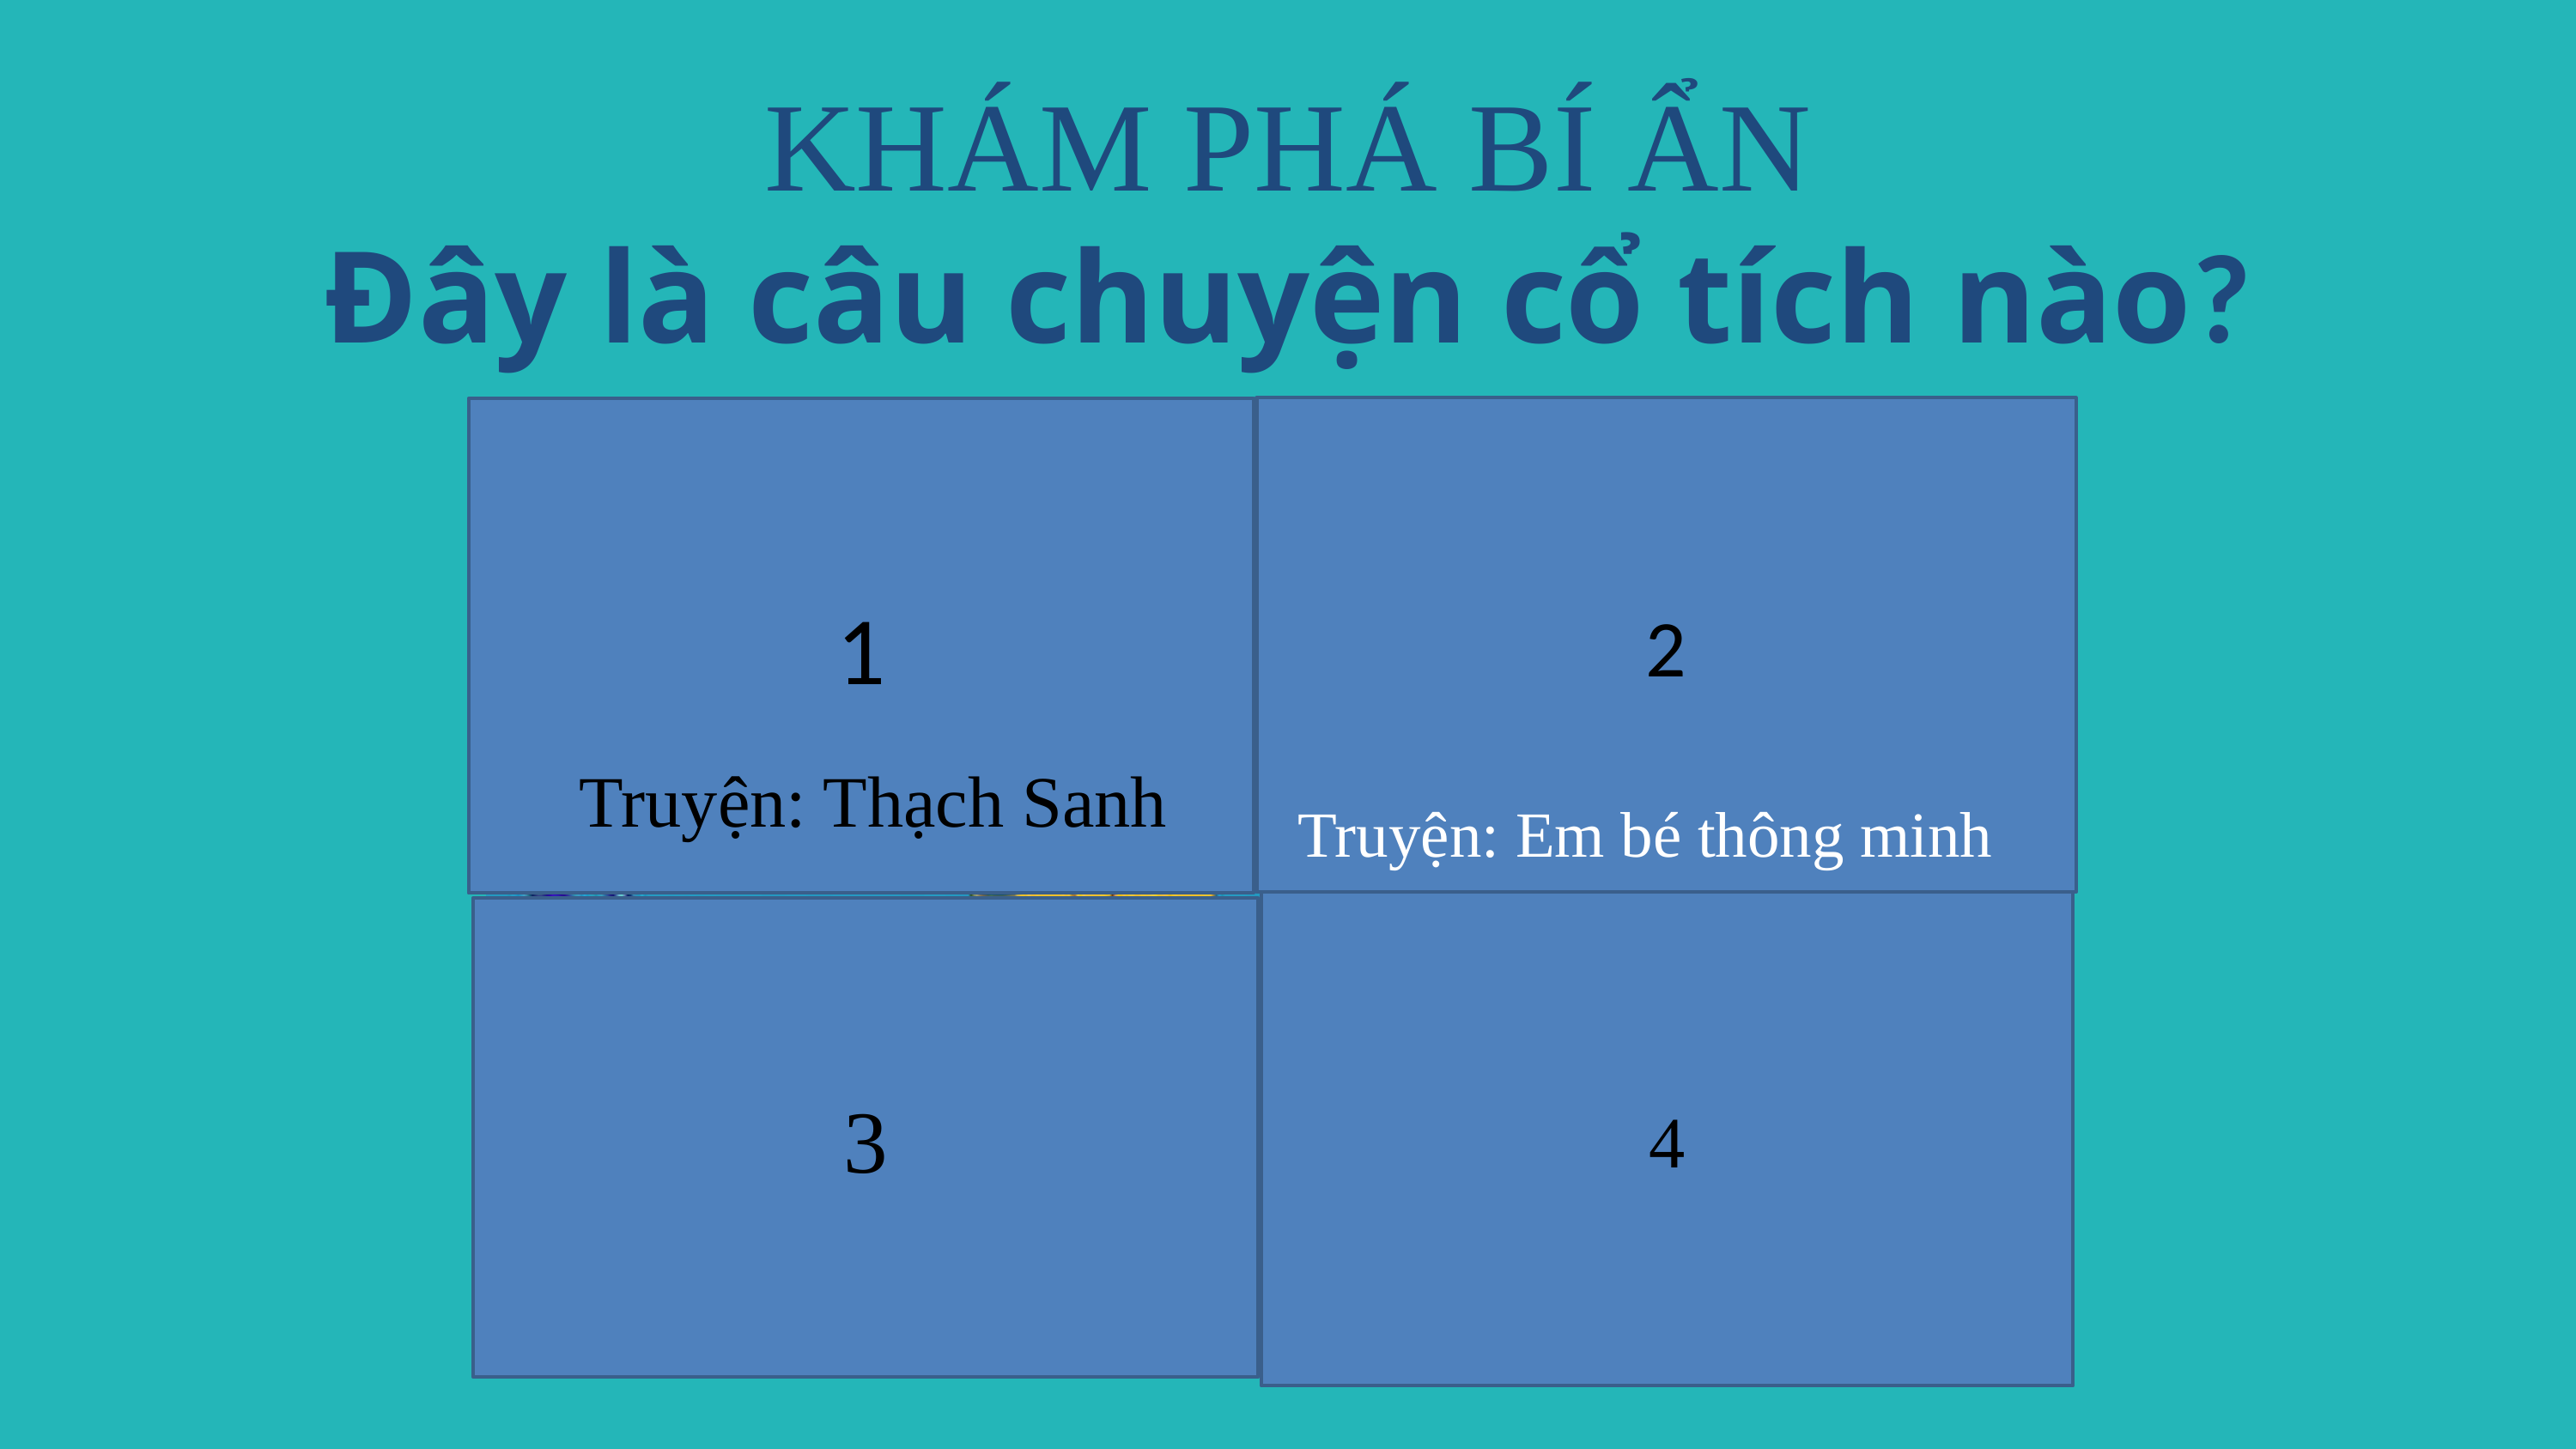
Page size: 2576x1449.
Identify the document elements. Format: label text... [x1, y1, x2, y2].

text_box 3 [471, 896, 481, 1379]
text_box 1 [467, 397, 1255, 894]
text_box 2 [1255, 396, 2078, 894]
picture [485, 409, 2074, 1385]
text_box KHÁM PHÁ BÍ ẨN Đây là câu chuyện cổ tích nào? [309, 58, 2266, 519]
